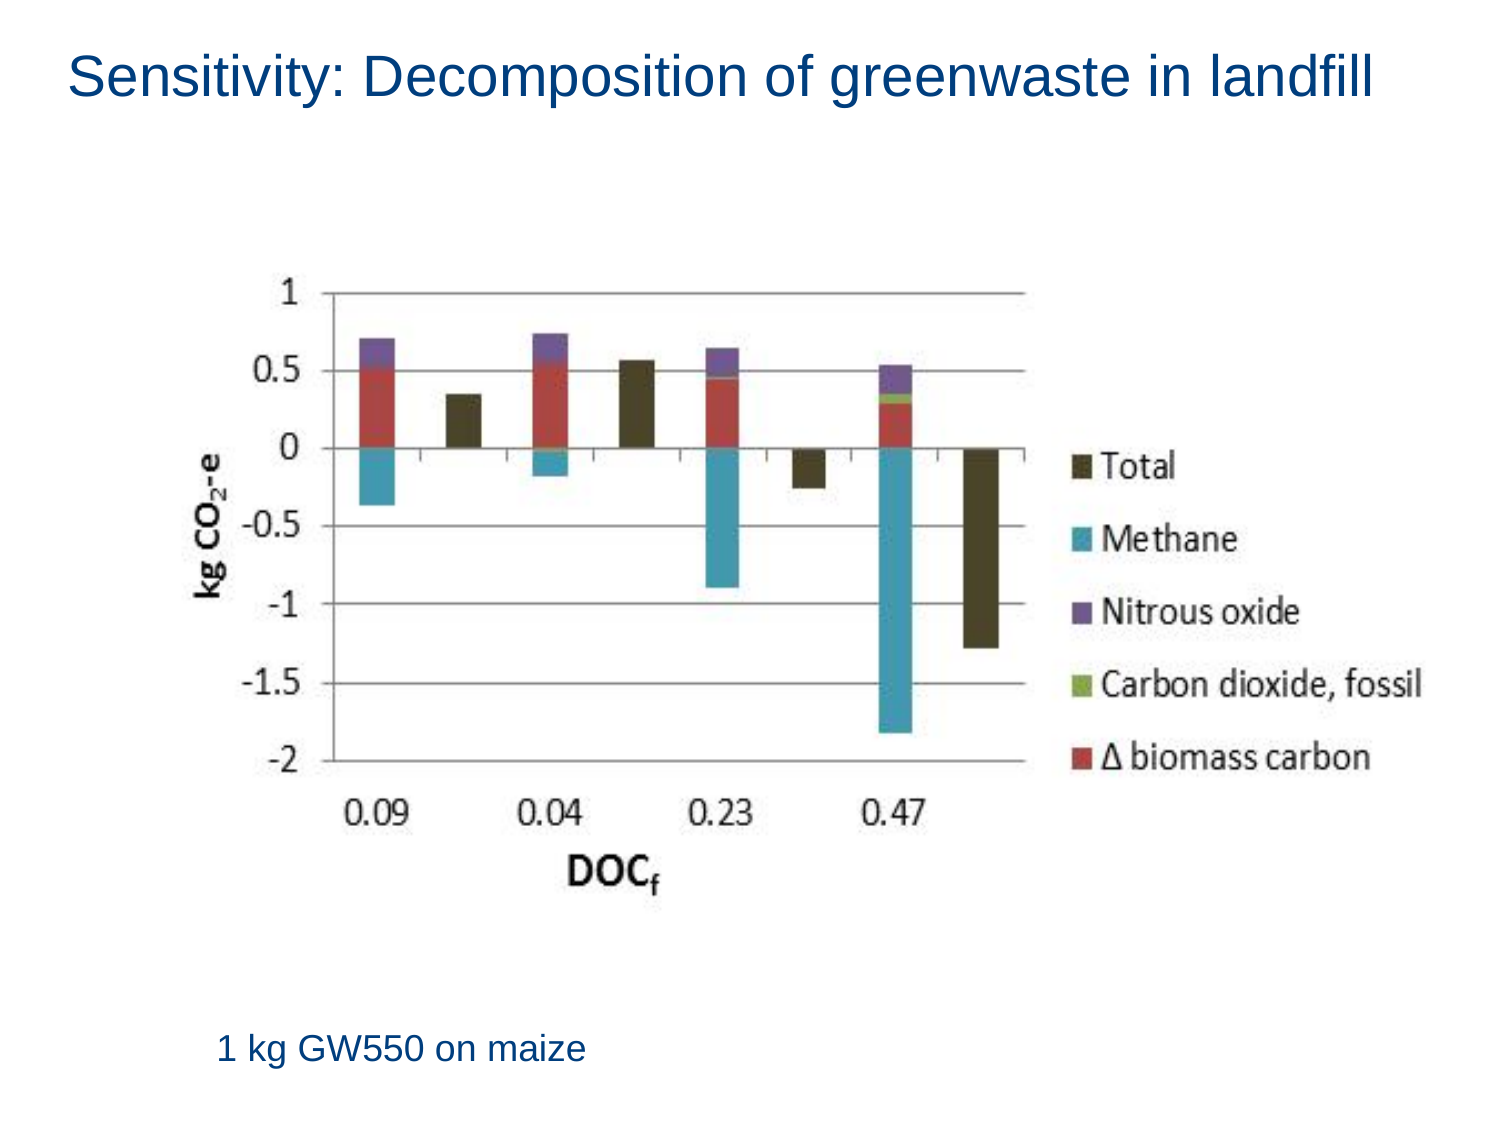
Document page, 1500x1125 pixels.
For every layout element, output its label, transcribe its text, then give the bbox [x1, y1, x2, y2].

text_box 1 kg GW550 on maize [201, 1016, 1431, 1077]
picture [129, 195, 1459, 936]
text_box Sensitivity: Decomposition of greenwaste in landfill [53, 30, 1436, 116]
